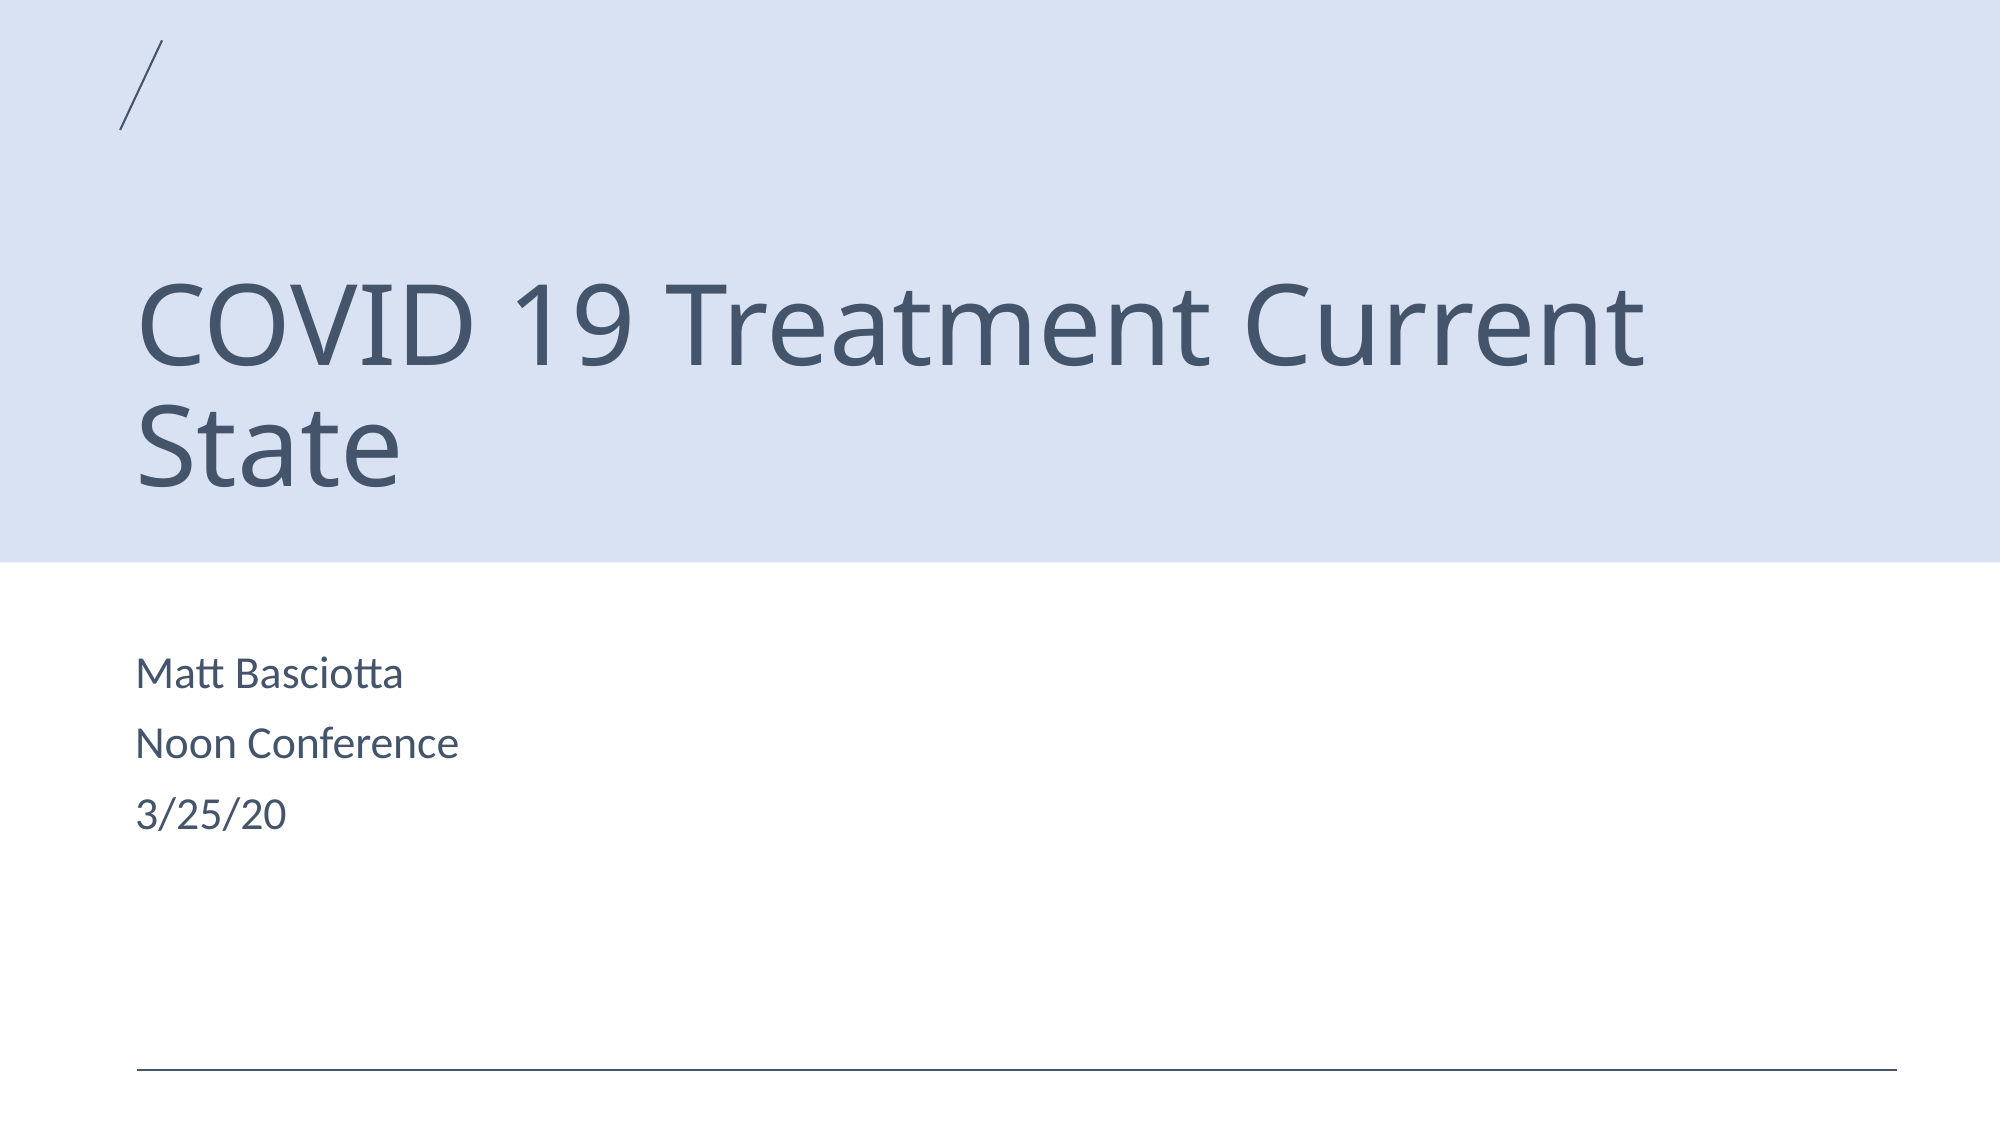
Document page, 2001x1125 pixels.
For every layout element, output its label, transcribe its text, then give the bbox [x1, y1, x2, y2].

title COVID 19 Treatment Current State [120, 209, 1806, 519]
text_box [0, 563, 2000, 1125]
subtitle Matt Basciotta Noon Conference 3/25/20 [120, 641, 1546, 988]
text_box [120, 40, 163, 130]
text_box [0, 0, 2000, 563]
